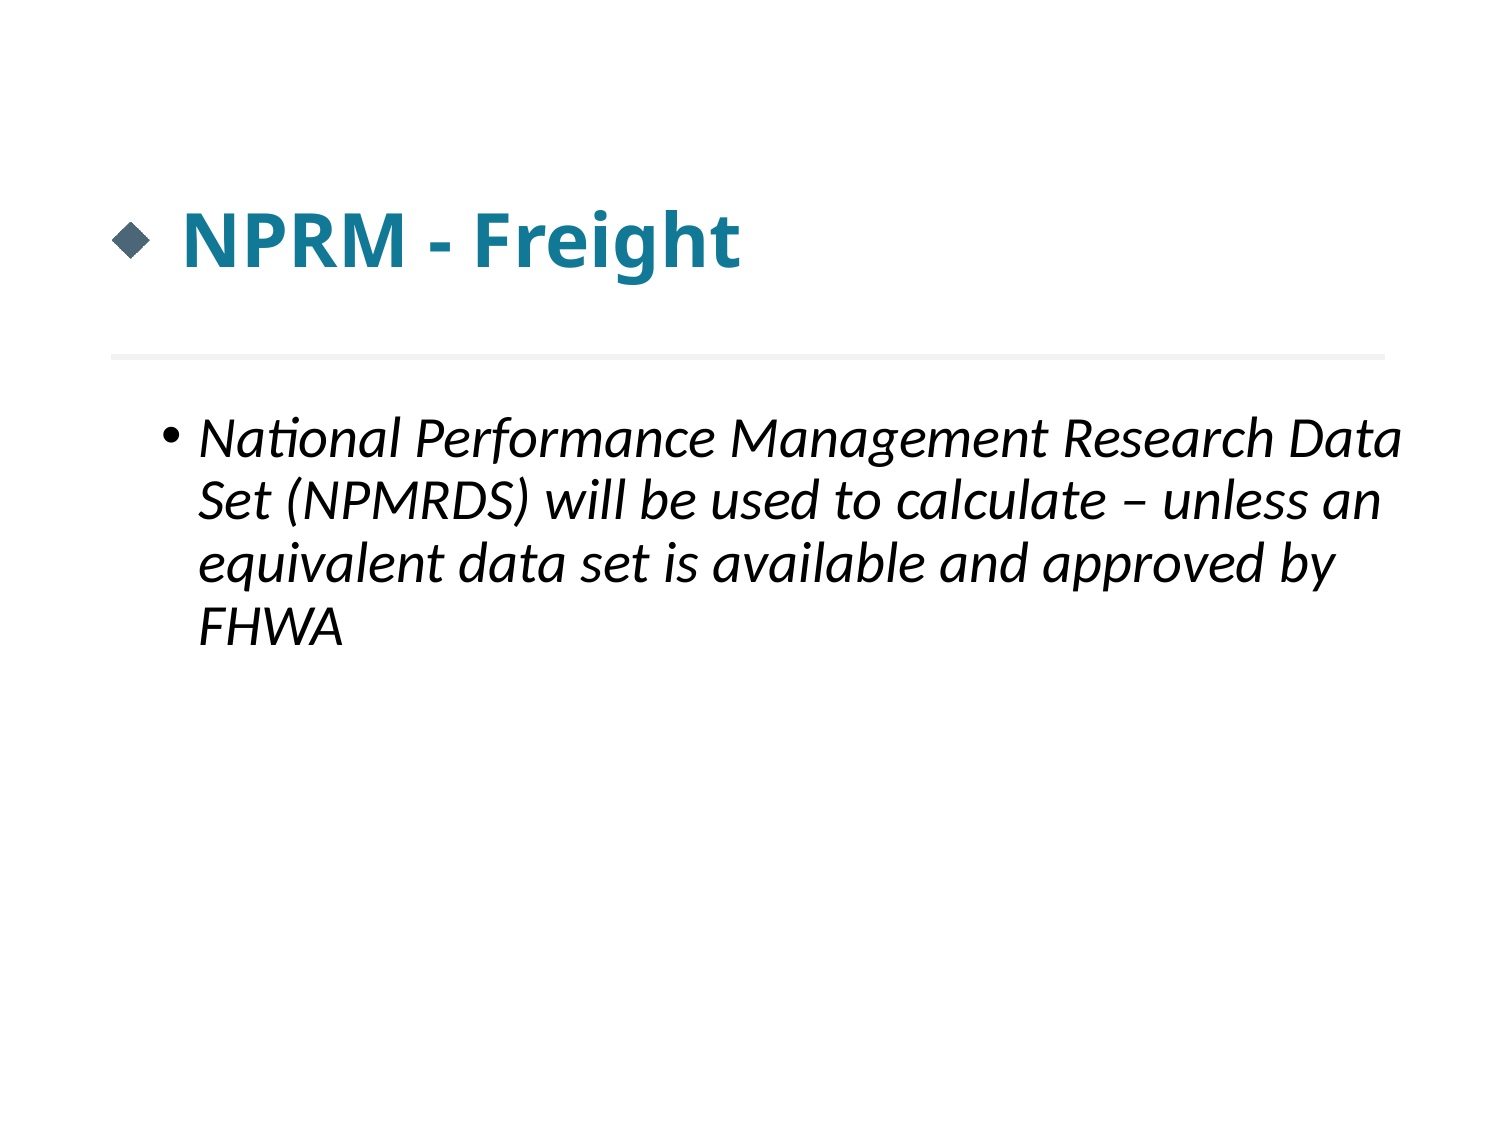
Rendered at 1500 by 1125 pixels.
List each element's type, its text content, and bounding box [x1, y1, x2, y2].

text_box NPRM - Freight [110, 163, 1311, 323]
picture [110, 220, 150, 259]
list National Performance Management Research Data Set (NPMRDS) will be used to calculate – unless an equivalent data set is available and approved by FHWA [145, 399, 1420, 1049]
